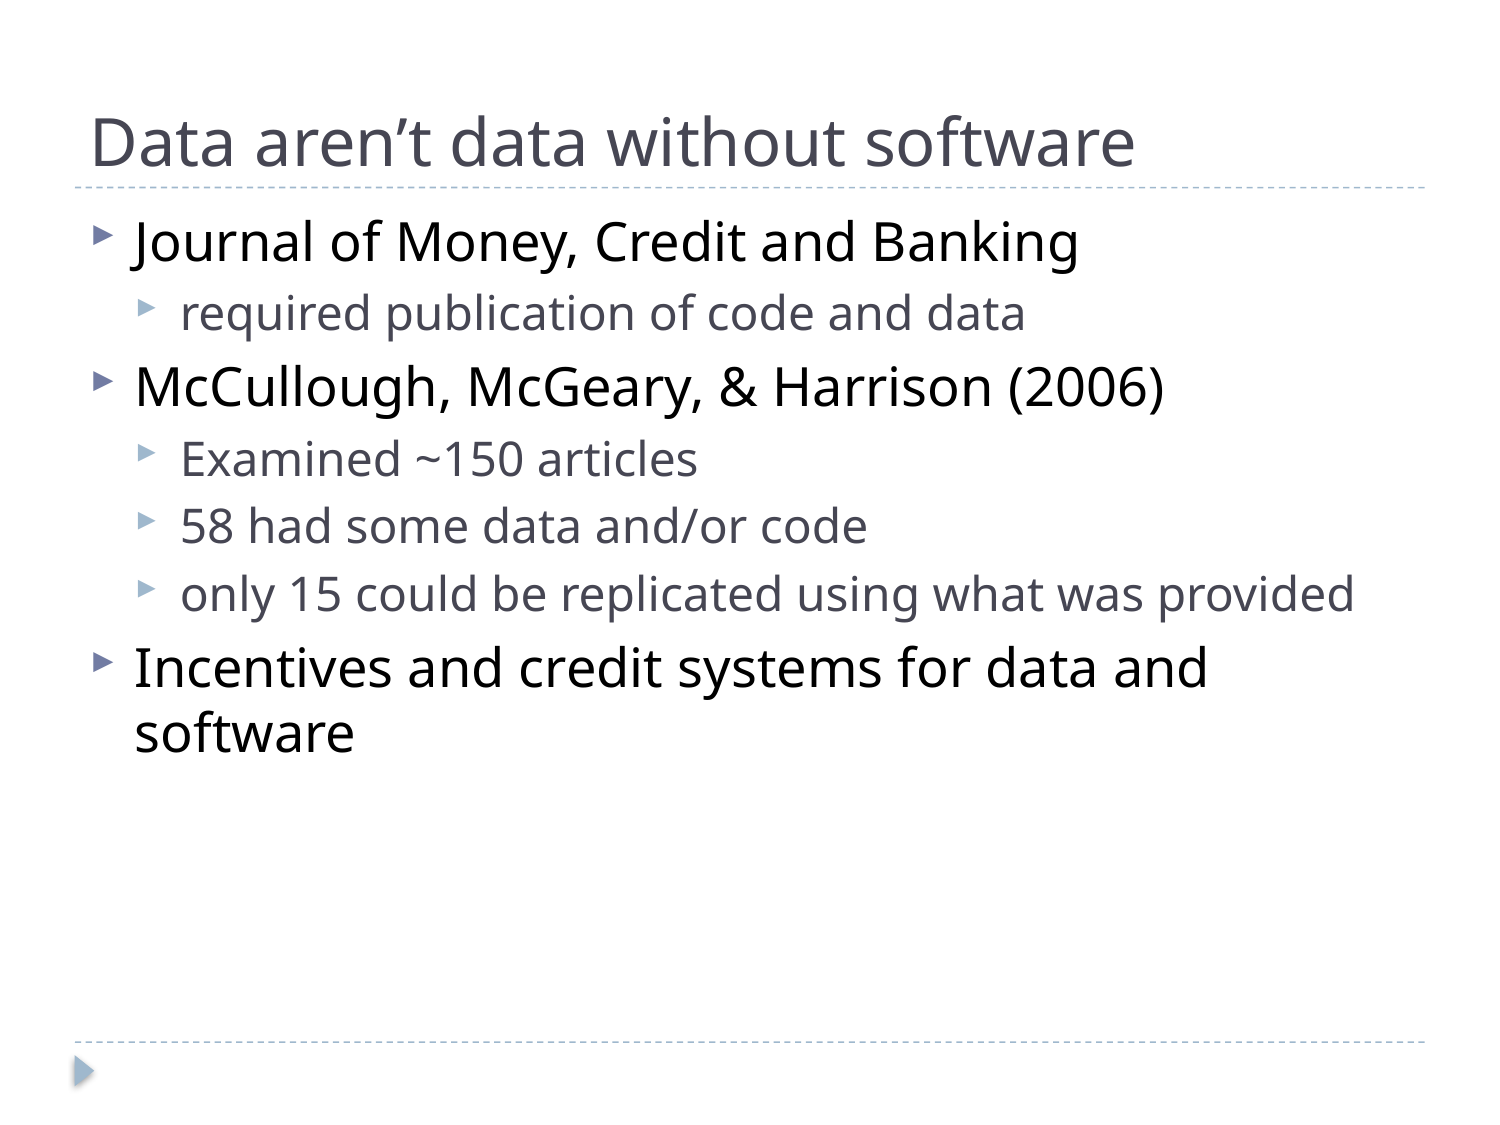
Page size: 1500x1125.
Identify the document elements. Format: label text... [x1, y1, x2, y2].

title Data aren’t data without software [75, 24, 1425, 188]
list Journal of Money, Credit and Banking required publication of code and data McCullough, McGeary, & Harrison (2006) Examined ~150 articles 58 had some data and/or code only 15 could be replicated using what was provided Incentives and credit systems for data and software [75, 200, 1425, 1010]
